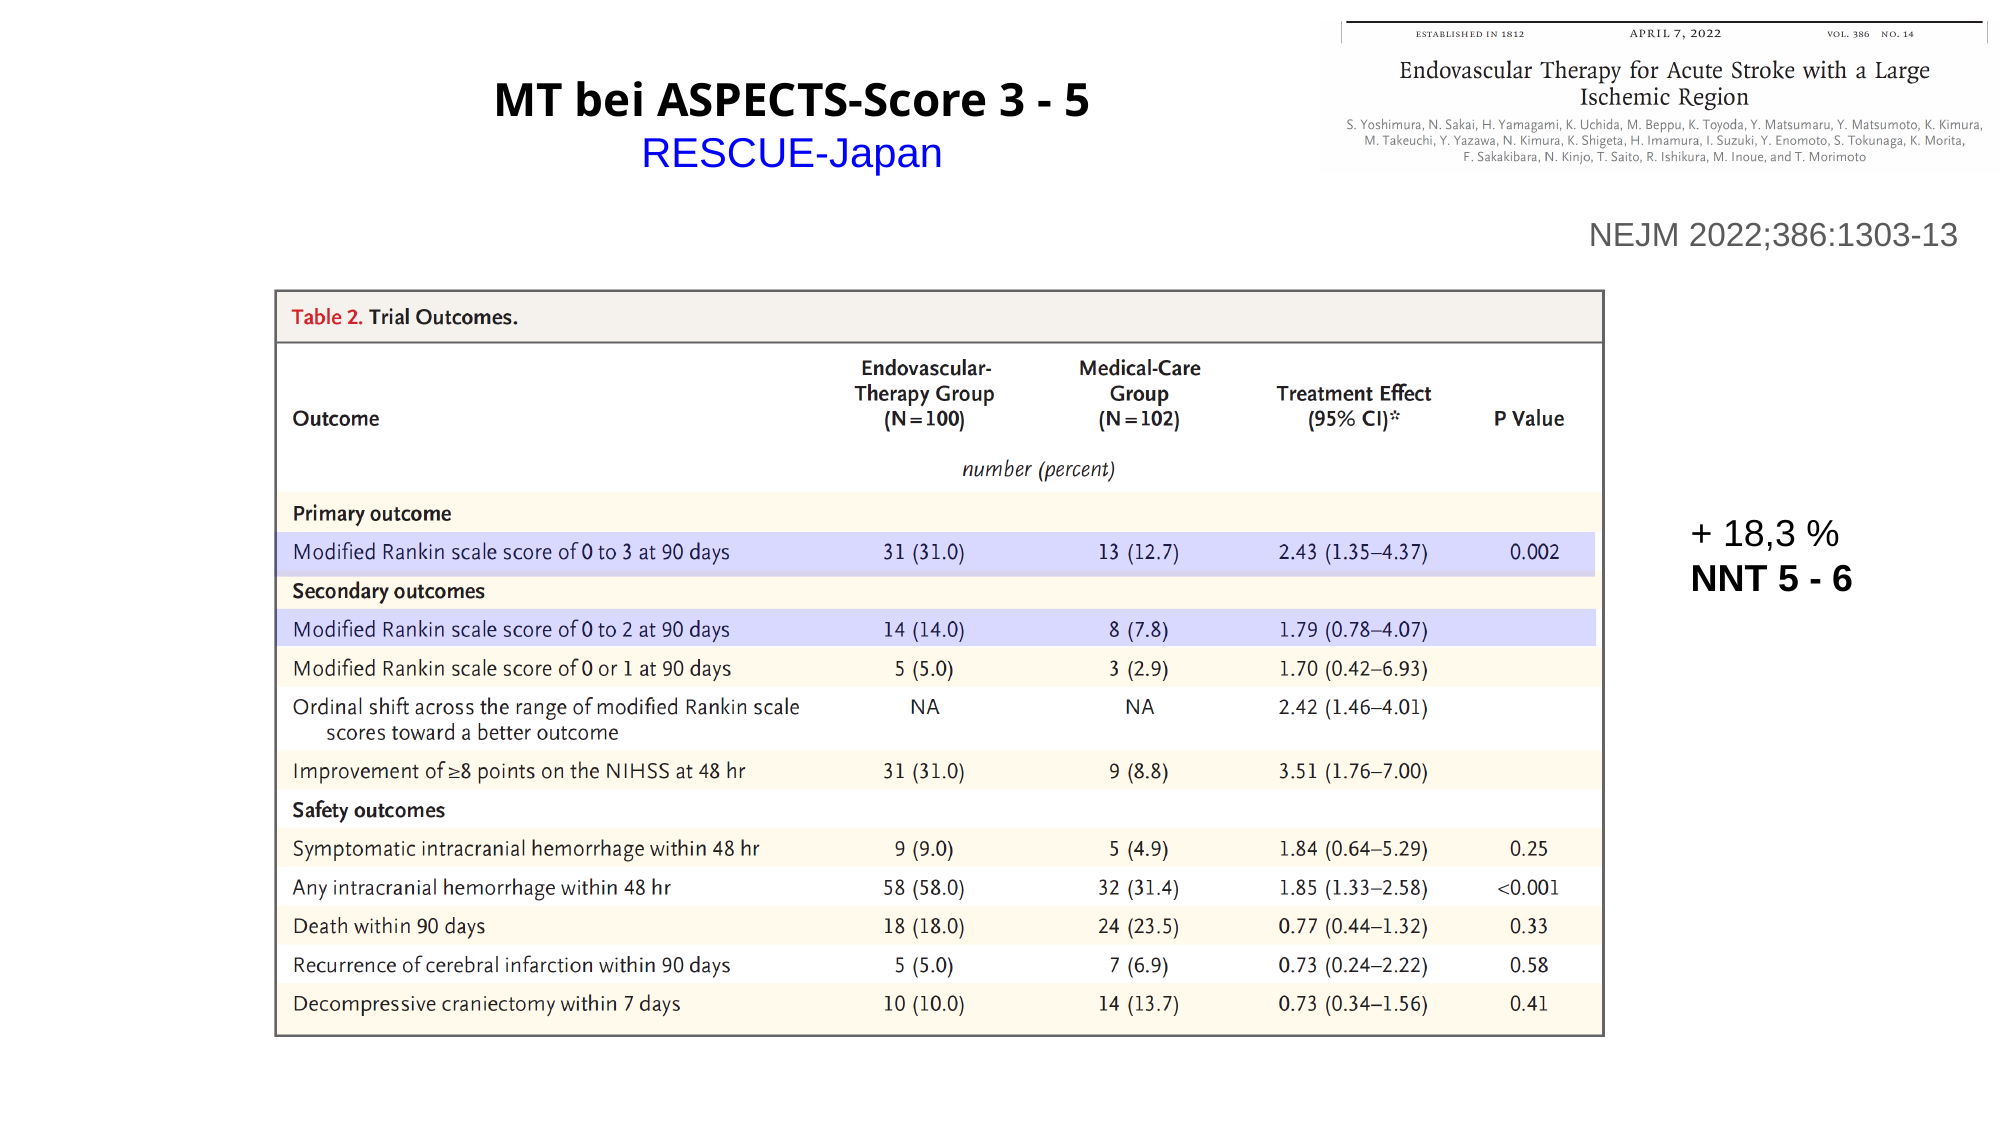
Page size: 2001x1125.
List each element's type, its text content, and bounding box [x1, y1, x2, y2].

text_box + 18,3 % NNT 5 - 6 [1675, 501, 1910, 607]
text_box MT bei ASPECTS-Score 3 - 5 RESCUE-Japan [56, 63, 1528, 184]
text_box NEJM 2022;386:1303-13 [1574, 205, 2000, 261]
picture [1319, 21, 2000, 174]
picture [274, 288, 1610, 1044]
